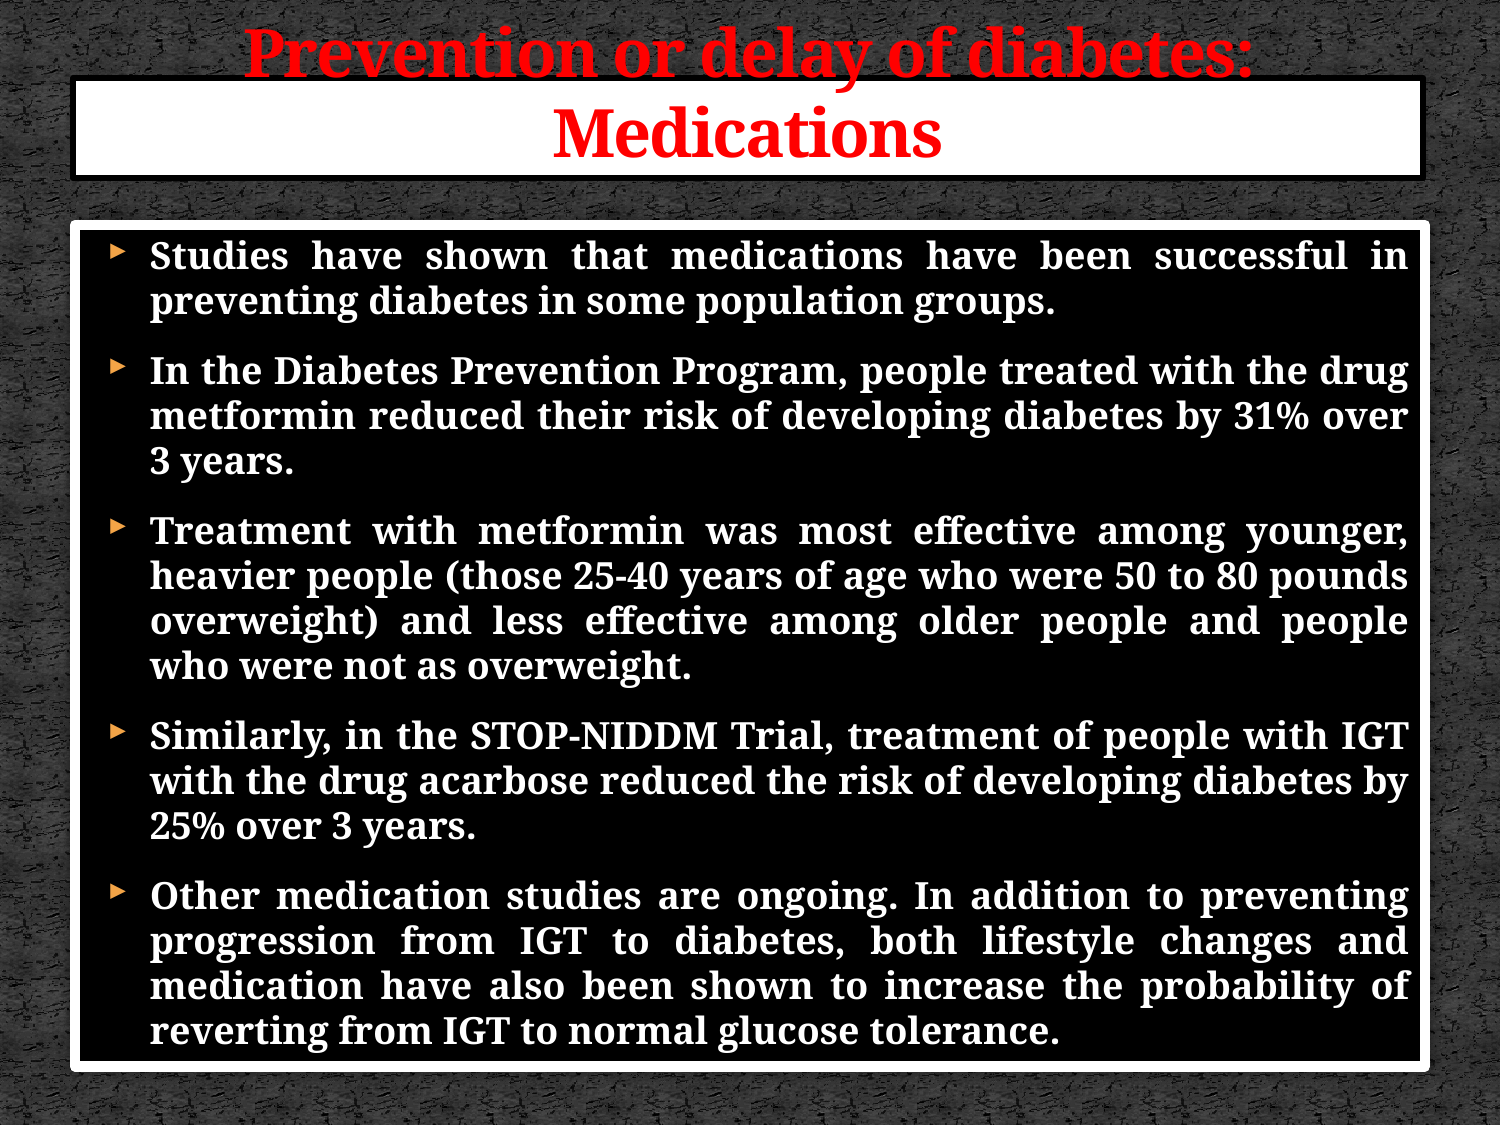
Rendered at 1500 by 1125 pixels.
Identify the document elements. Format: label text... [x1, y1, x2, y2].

list Studies have shown that medications have been successful in preventing diabetes in some population groups. In the Diabetes Prevention Program, people treated with the drug metformin reduced their risk of developing diabetes by 31% over 3 years. Treatment with metformin was most effective among younger, heavier people (those 25-40 years of age who were 50 to 80 pounds overweight) and less effective among older people and people who were not as overweight. Similarly, in the STOP-NIDDM Trial, treatment of people with IGT with the drug acarbose reduced the risk of developing diabetes by 25% over 3 years. Other medication studies are ongoing. In addition to preventing progression from IGT to diabetes, both lifestyle changes and medication have also been shown to increase the probability of reverting from IGT to normal glucose tolerance. [70, 220, 1430, 1072]
title Prevention or delay of diabetes: Medications [70, 75, 1426, 181]
